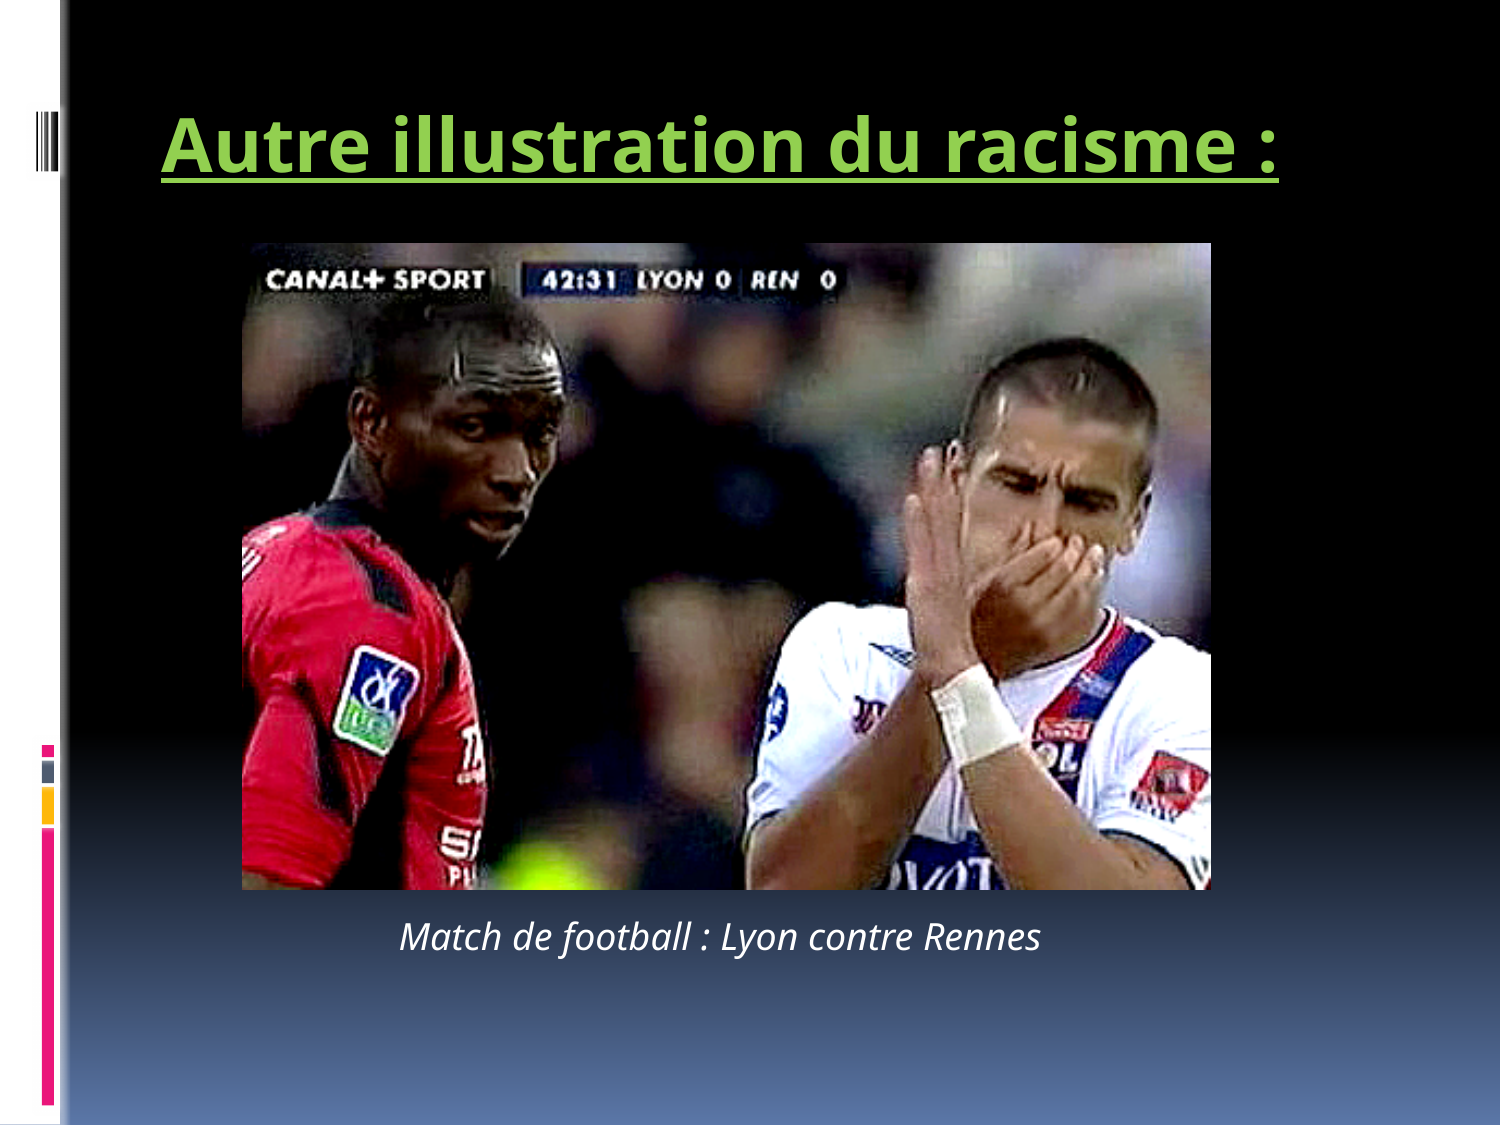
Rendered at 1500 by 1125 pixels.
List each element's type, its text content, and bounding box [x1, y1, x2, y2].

text_box Autre illustration du racisme : [88, 89, 1353, 195]
text_box Match de football : Lyon contre Rennes [253, 905, 1187, 965]
picture [241, 243, 1212, 891]
